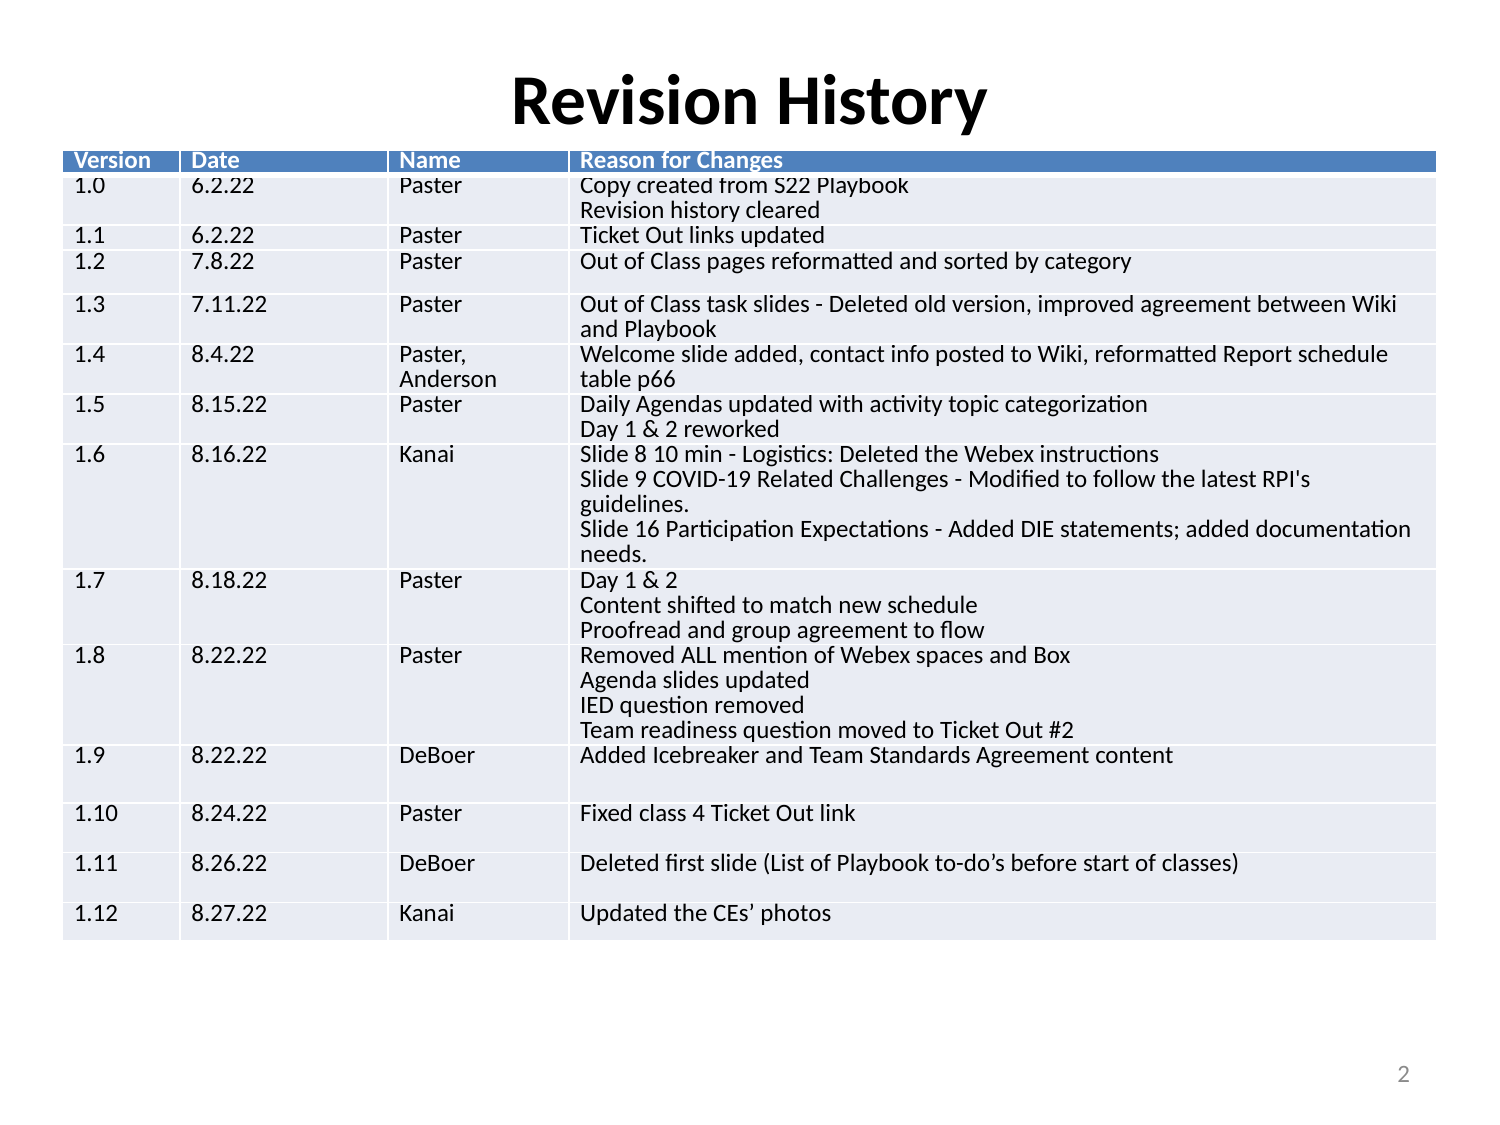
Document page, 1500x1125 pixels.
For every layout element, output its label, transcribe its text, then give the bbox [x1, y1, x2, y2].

table_cell Paster [389, 395, 568, 443]
table_cell Daily Agendas updated with activity topic categorization Day 1 & 2 reworked [570, 395, 1436, 443]
table_cell Out of Class pages reformatted and sorted by category [570, 251, 1436, 293]
table_cell Paster [389, 251, 568, 293]
table_header Version [63, 151, 179, 172]
table_cell 8.18.22 [181, 570, 387, 644]
table_cell 1.8 [63, 645, 179, 744]
table_cell 8.27.22 [181, 903, 387, 940]
table_cell 1.3 [63, 295, 179, 343]
table_cell 1.12 [63, 903, 179, 940]
table_header Date [181, 151, 387, 172]
table_cell 1.0 [63, 178, 179, 224]
table_cell 1.4 [63, 345, 179, 393]
table_cell Paster [389, 570, 568, 644]
table_cell Slide 8 10 min - Logistics: Deleted the Webex instructions Slide 9 COVID-19 Related Challenges - Modified to follow the latest RPI's guidelines. Slide 16 Participation Expectations - Added DIE statements; added documentation needs. [570, 445, 1436, 568]
table_cell Paster [389, 226, 568, 249]
table_cell 1.9 [63, 746, 179, 802]
table_cell Removed ALL mention of Webex spaces and Box Agenda slides updated IED question removed Team readiness question moved to Ticket Out #2 [570, 645, 1436, 744]
table_cell 1.1 [63, 226, 179, 249]
table_cell 8.4.22 [181, 345, 387, 393]
table_cell DeBoer [389, 853, 568, 902]
slide_number 2 [1074, 1042, 1425, 1103]
table_cell Copy created from S22 Playbook Revision history cleared [570, 178, 1436, 224]
table_cell 8.26.22 [181, 853, 387, 902]
table_cell 1.10 [63, 804, 179, 852]
table_cell 8.24.22 [181, 804, 387, 852]
table_cell 1.5 [63, 395, 179, 443]
table_cell 7.11.22 [181, 295, 387, 343]
table_cell Paster, Anderson [389, 345, 568, 393]
table_cell Kanai [389, 903, 568, 940]
table_cell 8.22.22 [181, 645, 387, 744]
table_cell DeBoer [389, 746, 568, 802]
table_header Name [389, 151, 568, 172]
table_cell 6.2.22 [181, 178, 387, 224]
table_cell Kanai [389, 445, 568, 568]
table_cell 8.16.22 [181, 445, 387, 568]
table_cell Paster [389, 645, 568, 744]
table_cell 1.2 [63, 251, 179, 293]
table_cell 8.22.22 [181, 746, 387, 802]
table_cell 8.15.22 [181, 395, 387, 443]
table_cell Welcome slide added, contact info posted to Wiki, reformatted Report schedule table p66 [570, 345, 1436, 393]
table_cell Added Icebreaker and Team Standards Agreement content [570, 746, 1436, 802]
table_cell Ticket Out links updated [570, 226, 1436, 249]
table_cell Out of Class task slides - Deleted old version, improved agreement between Wiki and Playbook [570, 295, 1436, 343]
table_cell Updated the CEs’ photos [570, 903, 1436, 940]
table_cell Fixed class 4 Ticket Out link [570, 804, 1436, 852]
table_cell Day 1 & 2 Content shifted to match new schedule Proofread and group agreement to flow [570, 570, 1436, 644]
title Revision History [75, 45, 1425, 149]
table_cell 1.7 [63, 570, 179, 644]
table_cell Paster [389, 178, 568, 224]
table_cell 7.8.22 [181, 251, 387, 293]
table_cell Paster [389, 804, 568, 852]
table_cell 1.6 [63, 445, 179, 568]
table_cell 6.2.22 [181, 226, 387, 249]
table_header Reason for Changes [570, 151, 1436, 172]
table_cell Deleted first slide (List of Playbook to-do’s before start of classes) [570, 853, 1436, 902]
table_cell 1.11 [63, 853, 179, 902]
table_cell Paster [389, 295, 568, 343]
